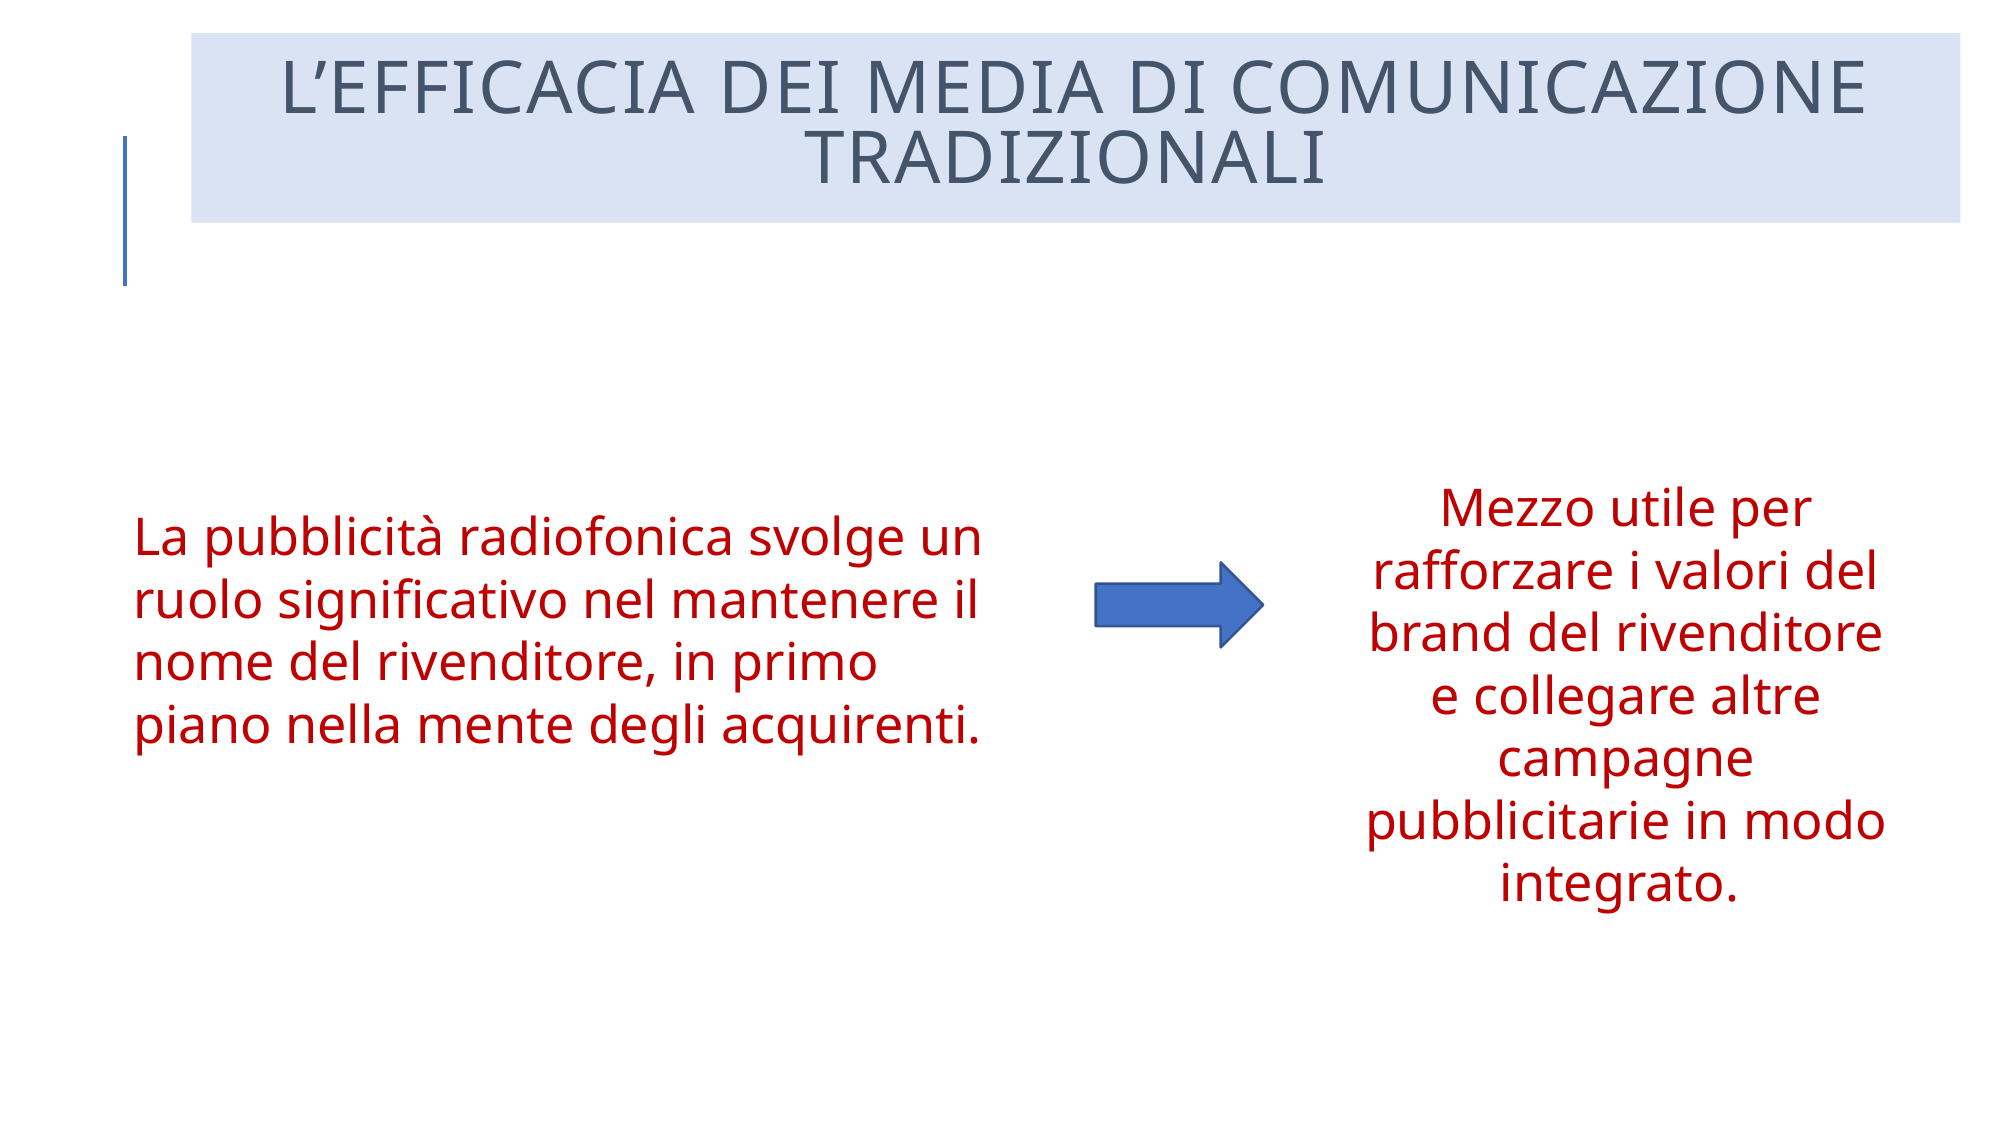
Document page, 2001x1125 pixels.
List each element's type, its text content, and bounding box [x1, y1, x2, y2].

text_box Mezzo utile per rafforzare i valori del brand del rivenditore e collegare altre campagne pubblicitarie in modo integrato. [1336, 467, 1917, 920]
title L’efficacia dei media di comunicazione tradizionali [191, 33, 1961, 223]
text_box La pubblicità radiofonica svolge un ruolo significativo nel mantenere il nome del rivenditore, in primo piano nella mente degli acquirenti. [118, 496, 1023, 761]
text_box [1094, 561, 1265, 649]
